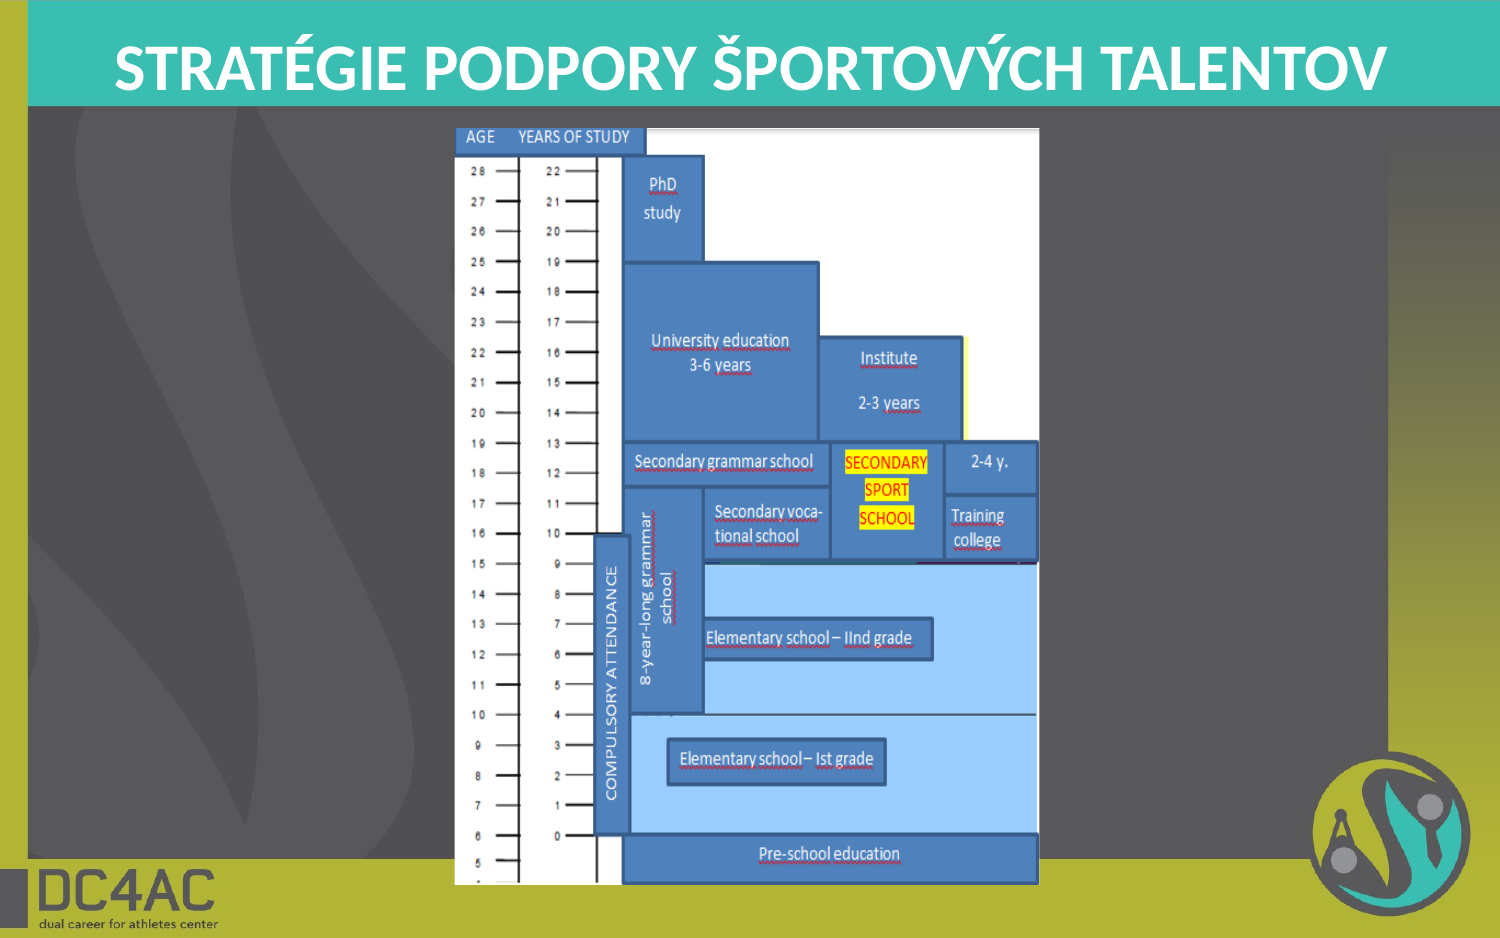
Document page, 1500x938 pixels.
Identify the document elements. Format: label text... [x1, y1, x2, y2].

title STRATÉGIE PODPORY ŠPORTOVÝCH TALENTOV [76, 19, 1427, 109]
picture [0, 0, 1500, 938]
